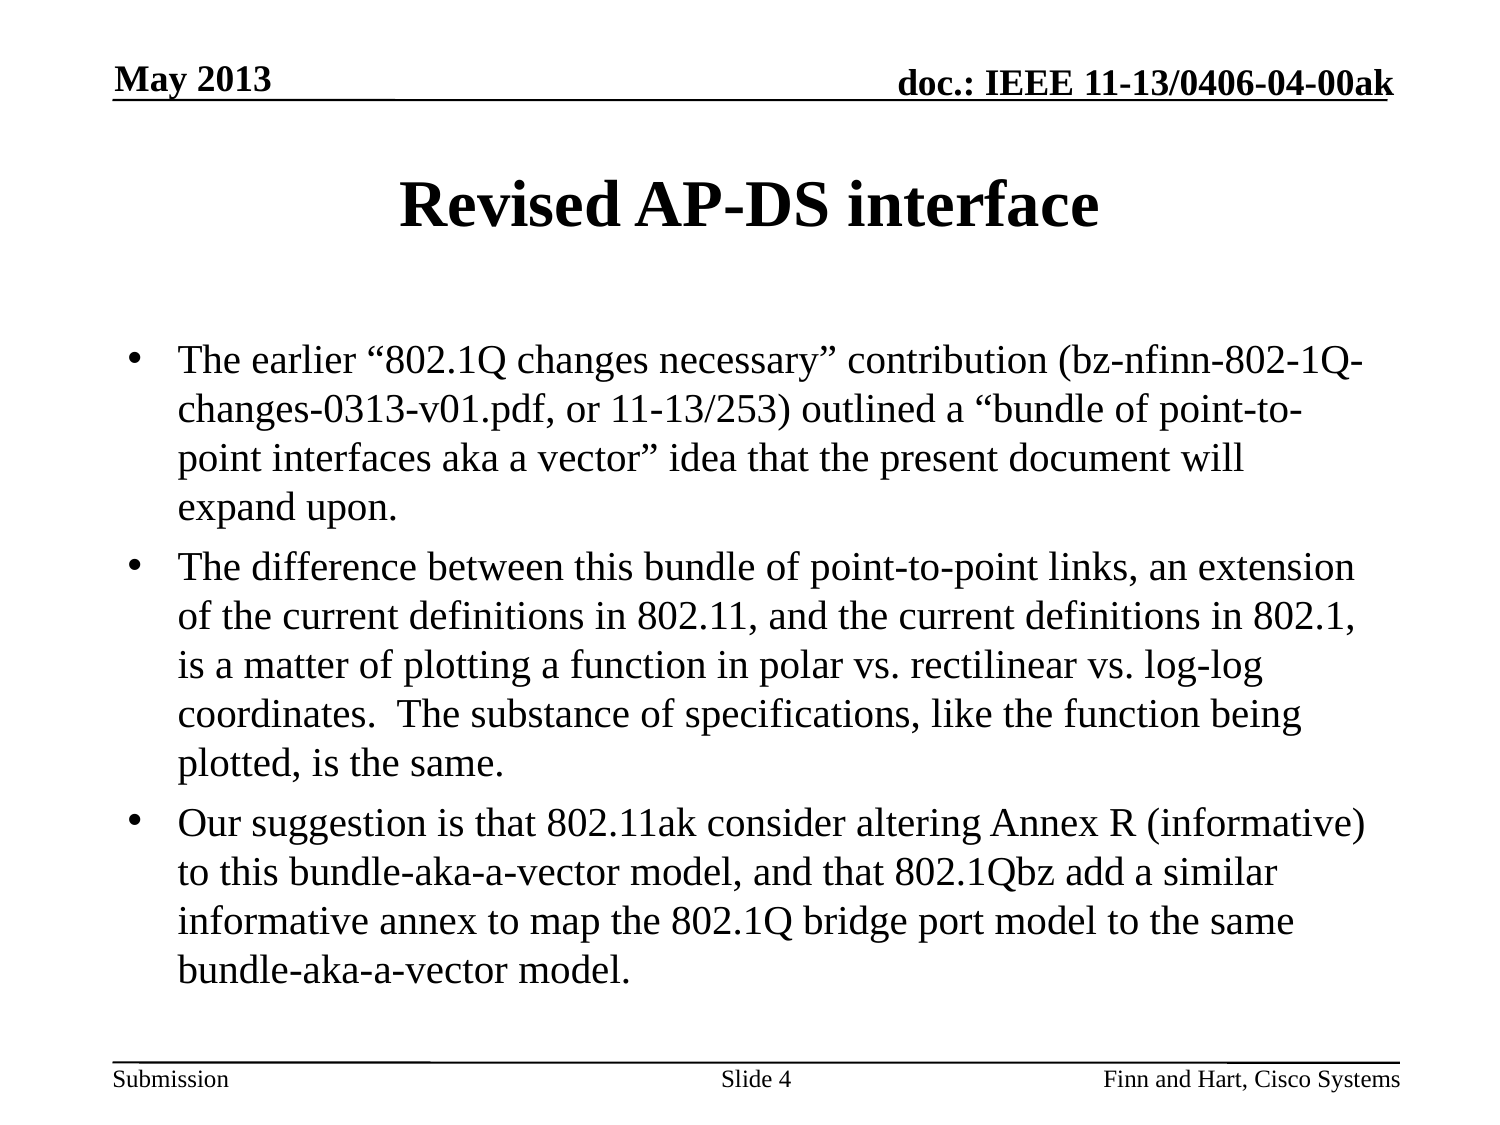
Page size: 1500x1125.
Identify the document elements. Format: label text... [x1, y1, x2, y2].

title Revised AP-DS interface [112, 112, 1388, 288]
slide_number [114, 54, 423, 100]
list The earlier “802.1Q changes necessary” contribution (bz-nfinn-802-1Q-changes-0313-v01.pdf, or 11-13/253) outlined a “bundle of point-to-point interfaces aka a vector” idea that the present document will expand upon. The difference between this bundle of point-to-point links, an extension of the current definitions in 802.11, and the current definitions in 802.1, is a matter of plotting a function in polar vs. rectilinear vs. log-log coordinates. The substance of specifications, like the function being plotted, is the same. Our suggestion is that 802.11ak consider altering Annex R (informative) to this bundle-aka-a-vector model, and that 802.1Qbz add a similar informative annex to map the 802.1Q bridge port model to the same bundle-aka-a-vector model. [112, 324, 1388, 1000]
slide_number Slide 4 [712, 1061, 800, 1123]
footer Finn and Hart, Cisco Systems [878, 1061, 1402, 1093]
